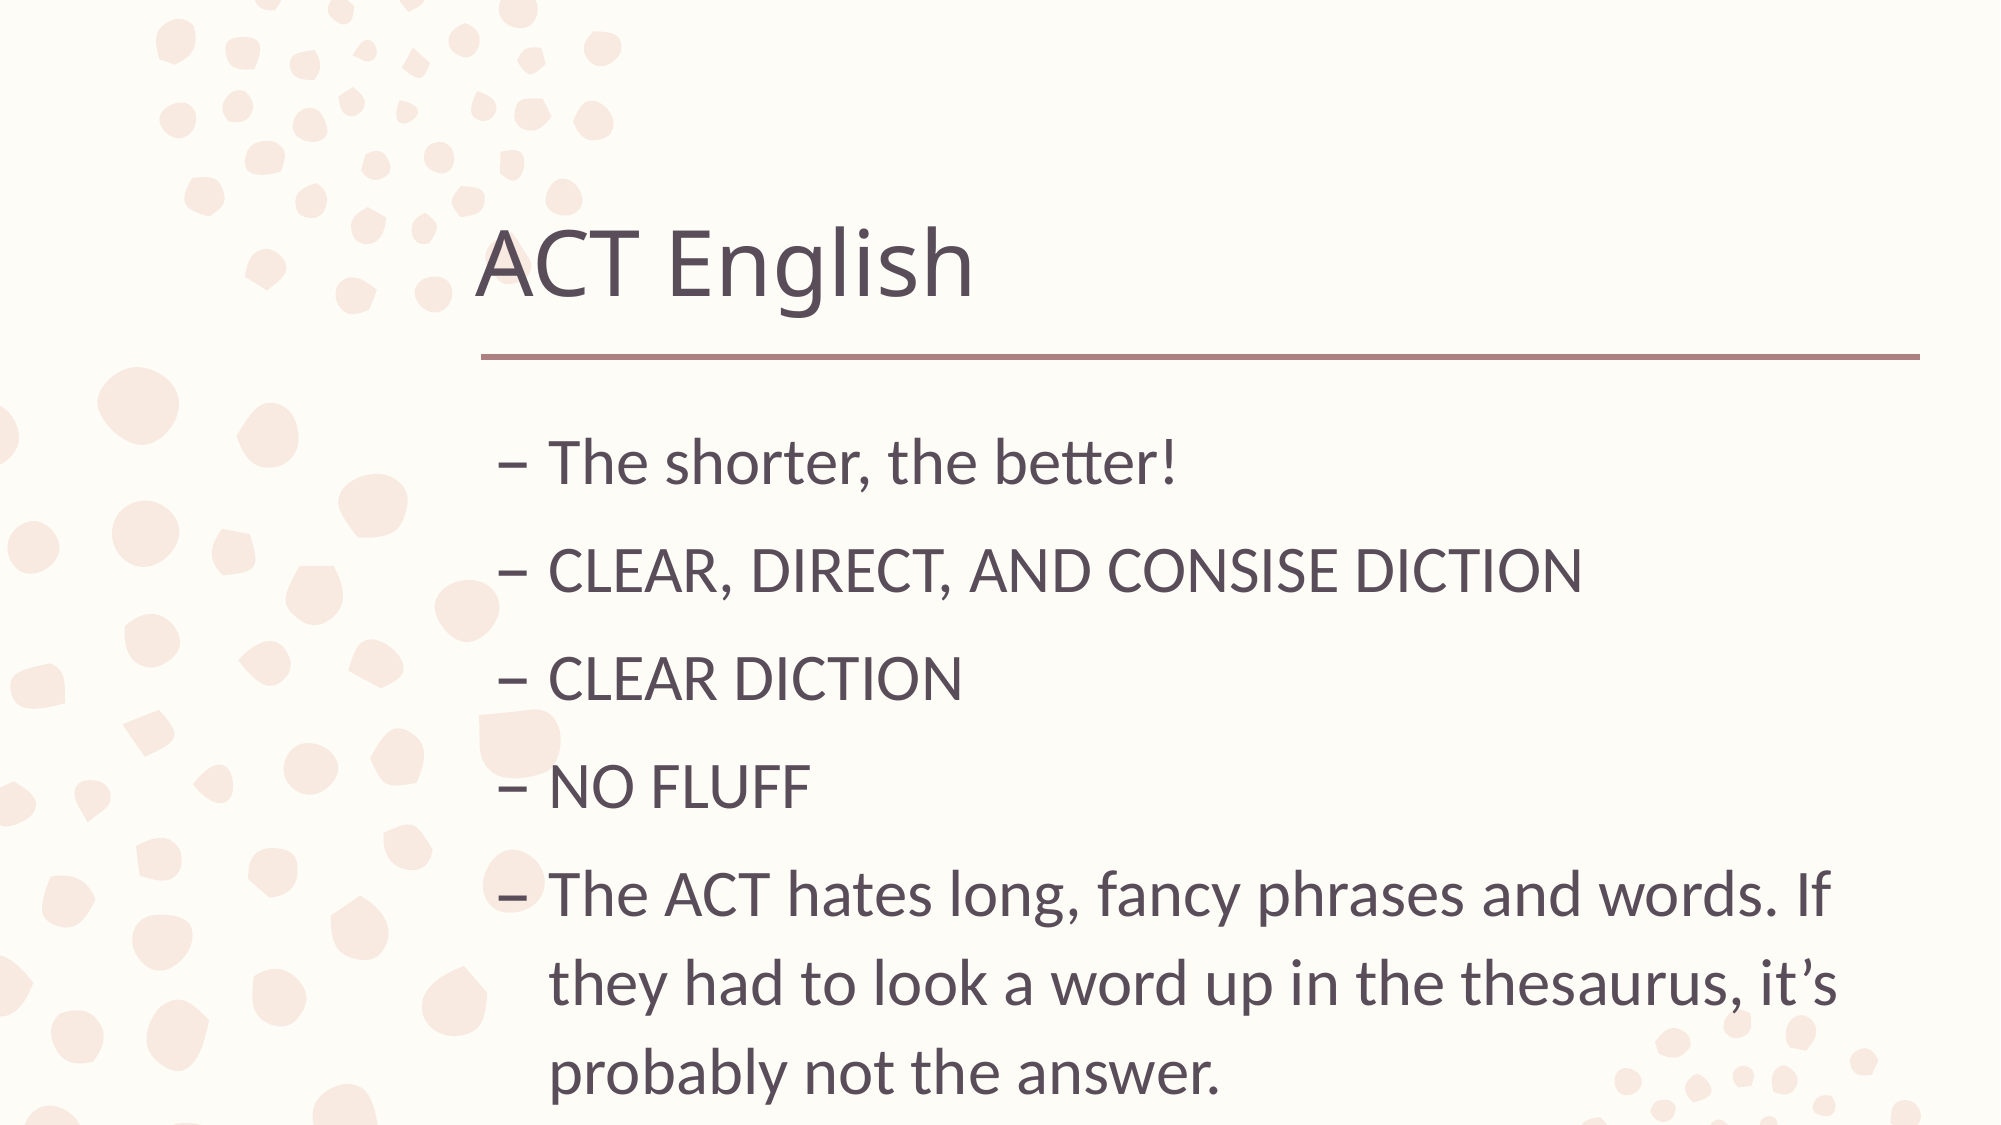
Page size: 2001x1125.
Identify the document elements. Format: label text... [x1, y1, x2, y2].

list The shorter, the better! CLEAR, DIRECT, AND CONSISE DICTION CLEAR DICTION NO FLUFF The ACT hates long, fancy phrases and words. If they had to look a word up in the thesaurus, it’s probably not the answer. [481, 401, 1981, 1106]
title ACT English [460, 93, 1920, 350]
